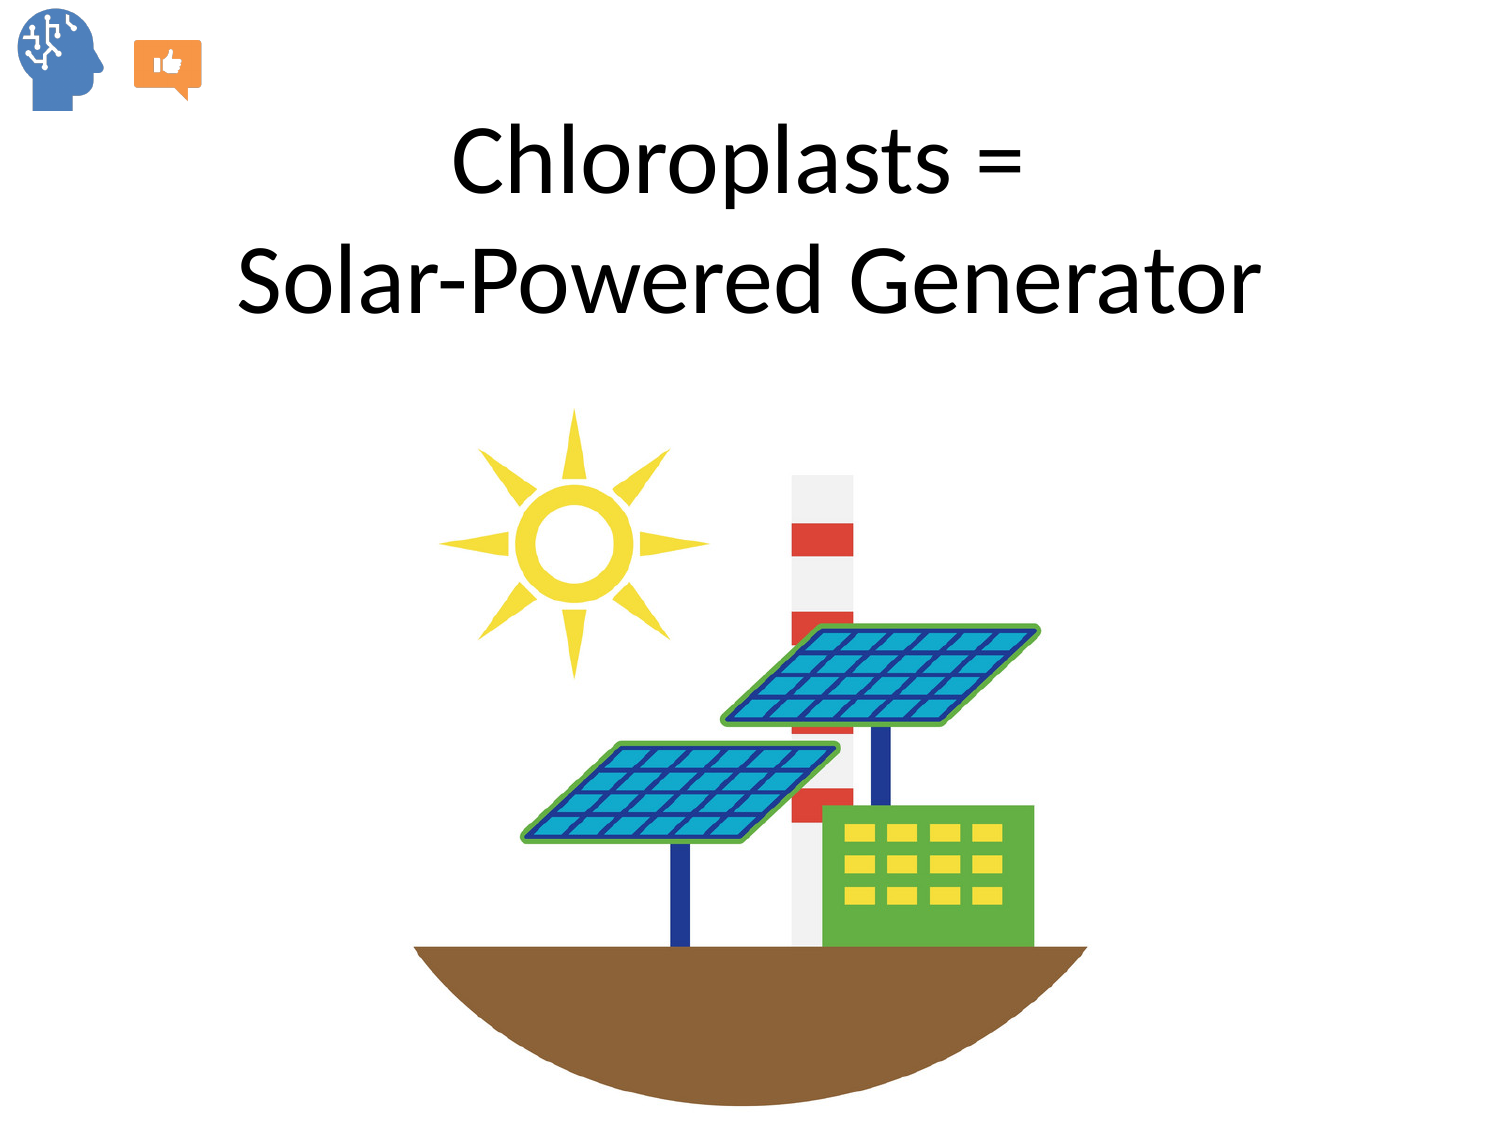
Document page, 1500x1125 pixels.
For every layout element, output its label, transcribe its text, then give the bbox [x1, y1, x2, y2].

text_box [0, 0, 115, 121]
picture [120, 23, 215, 118]
text_box Chloroplasts = Solar-Powered Generator [99, 86, 1400, 341]
picture [281, 385, 1219, 1125]
